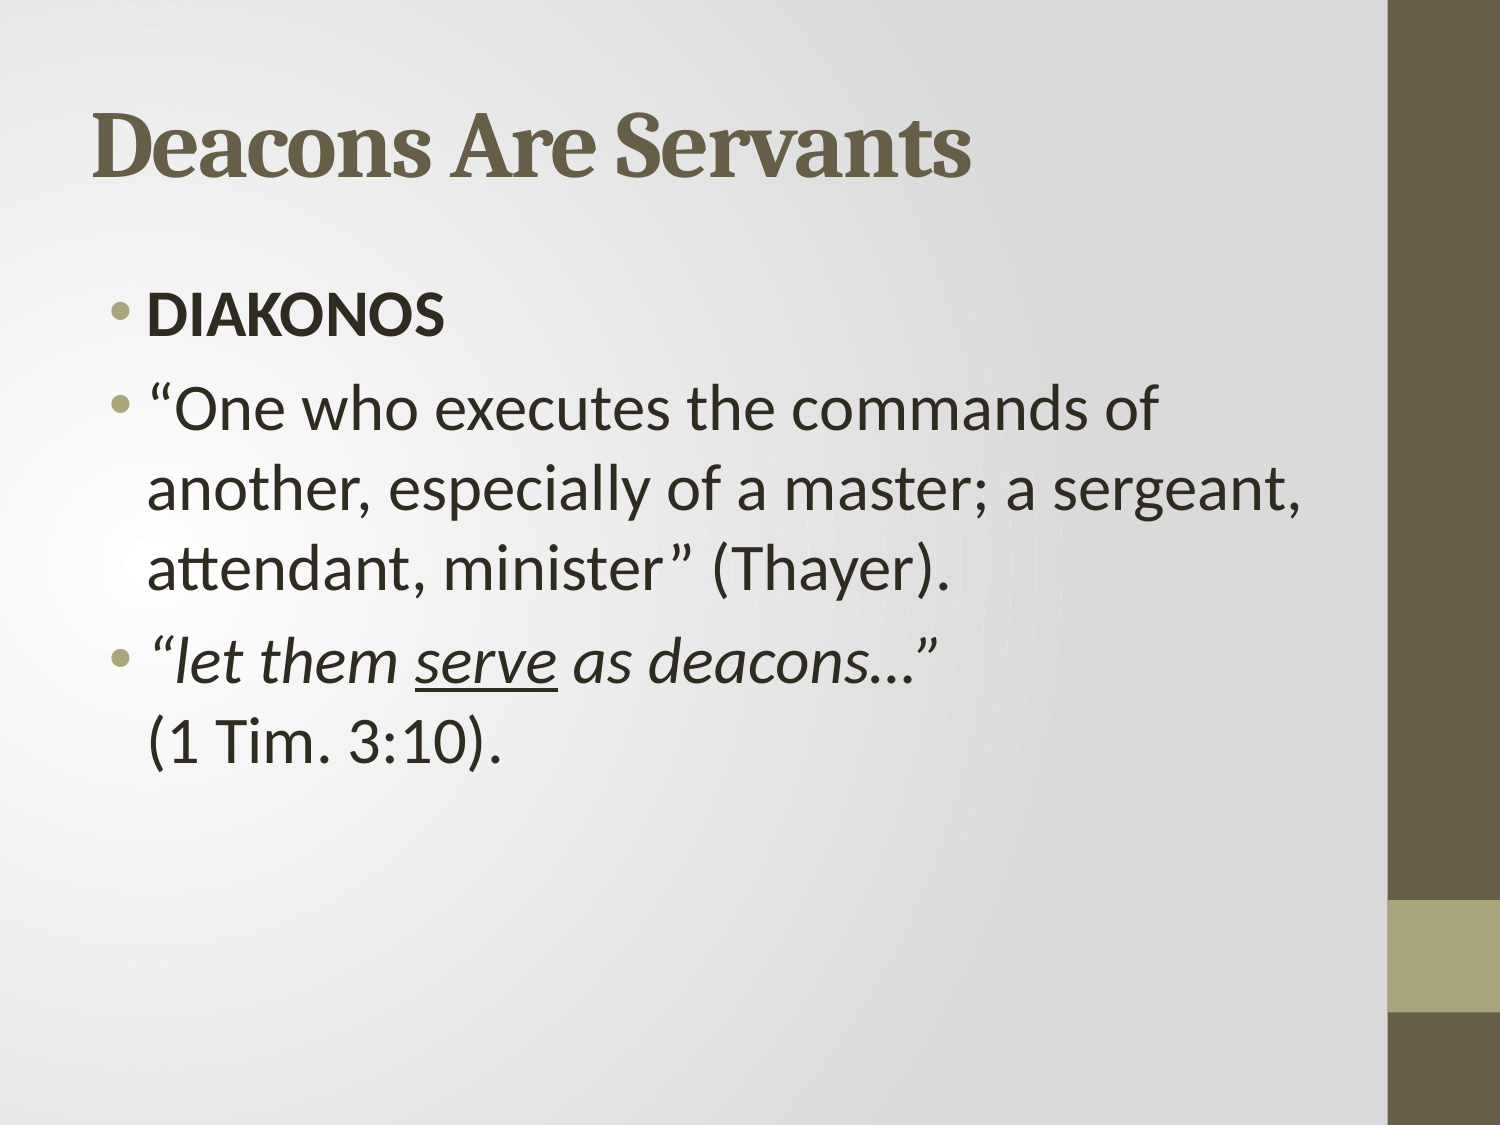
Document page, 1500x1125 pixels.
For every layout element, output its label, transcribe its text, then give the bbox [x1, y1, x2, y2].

title Deacons Are Servants [75, 45, 1325, 233]
list DIAKONOS “One who executes the commands of another, especially of a master; a sergeant, attendant, minister” (Thayer). “let them serve as deacons…” (1 Tim. 3:10). [75, 262, 1325, 1050]
